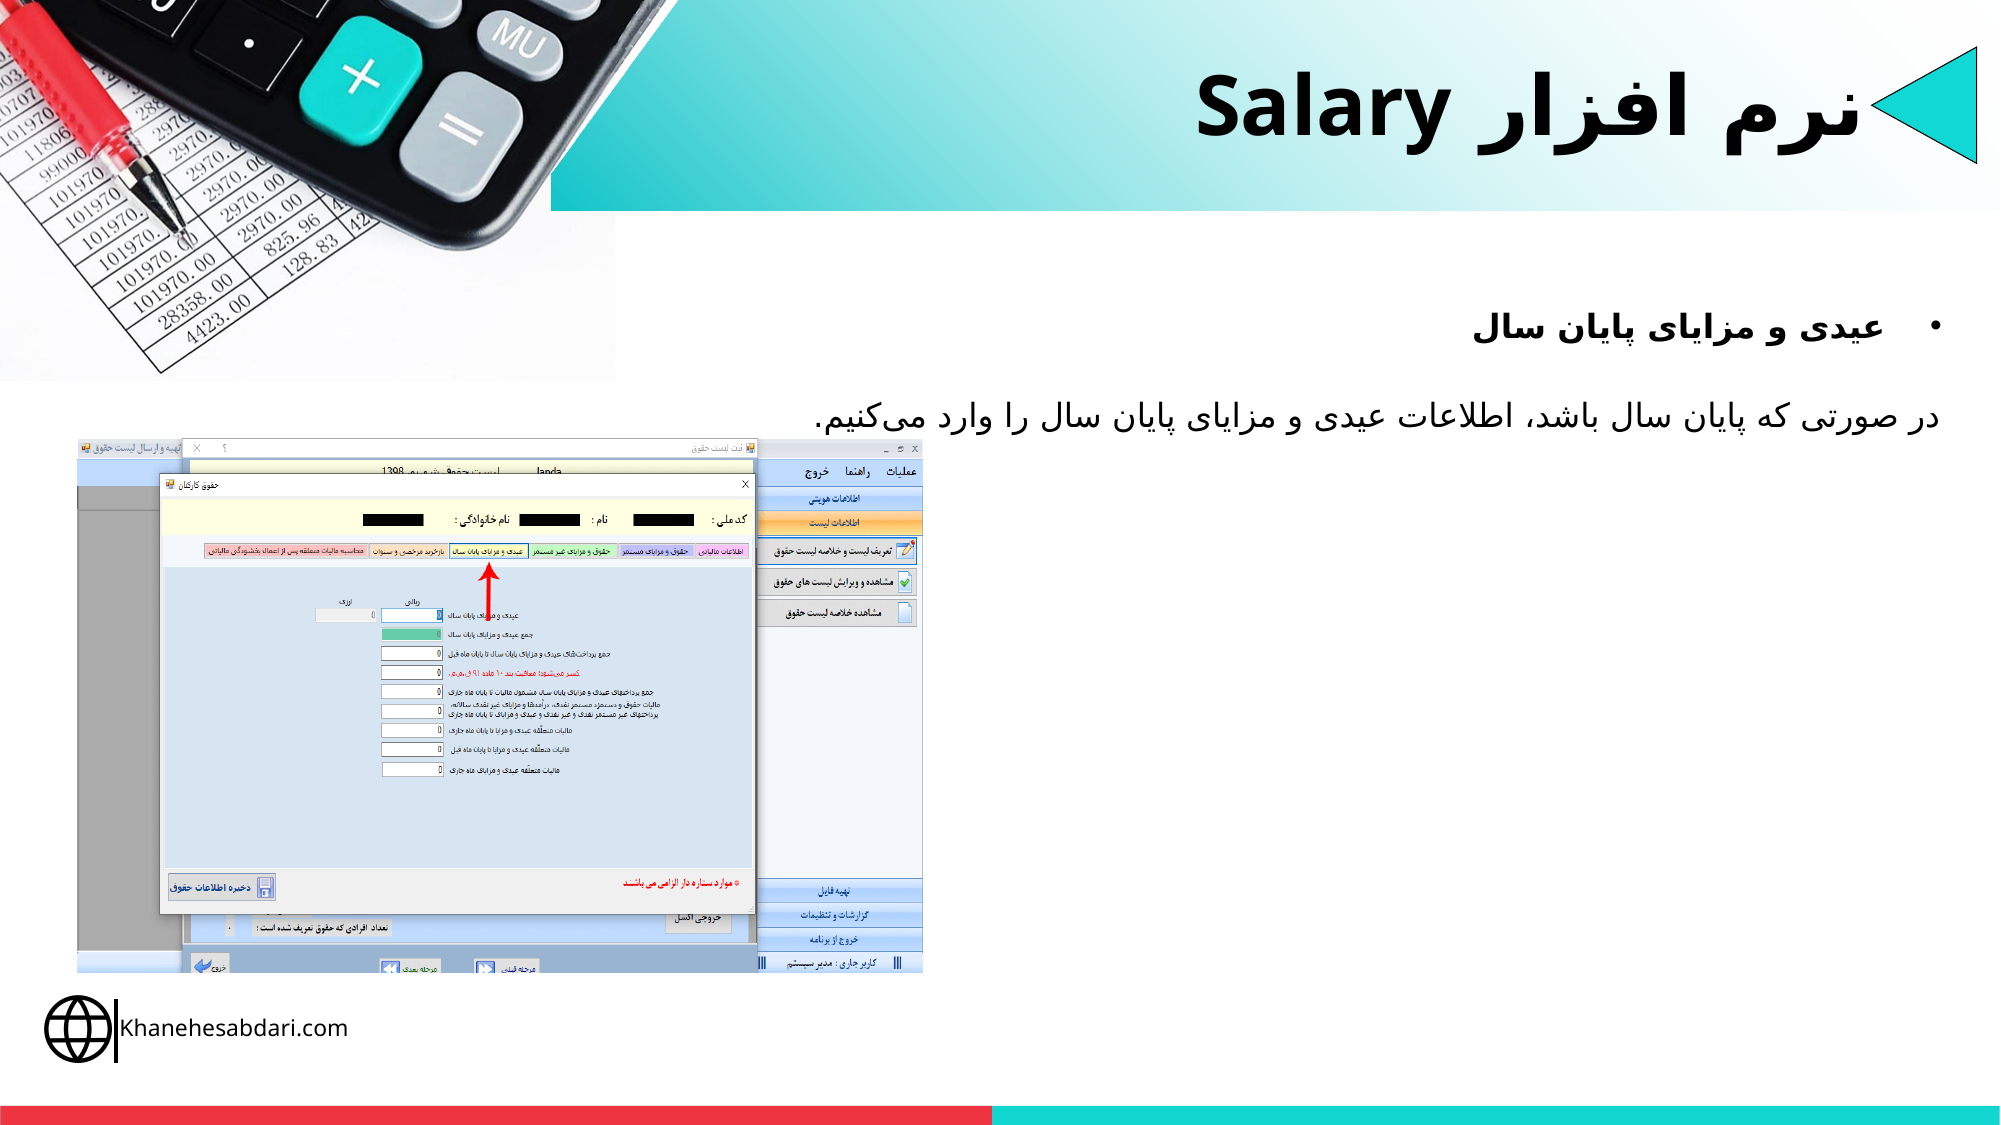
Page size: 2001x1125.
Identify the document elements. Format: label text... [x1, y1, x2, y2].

picture [77, 438, 923, 973]
list نرم افزار Salary [713, 55, 1880, 170]
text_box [0, 1105, 2000, 1125]
text_box [670, 0, 2000, 212]
picture [43, 994, 113, 1064]
text_box Khanehesabdari.com [117, 1006, 364, 1049]
list عیدی و مزایای پایان سال در صورتی که پایان سال باشد، اطلاعات عیدی و مزایای پایان سال را وارد می‌کنیم. [199, 285, 1957, 1059]
text_box [1870, 46, 1978, 165]
picture [0, 0, 670, 381]
